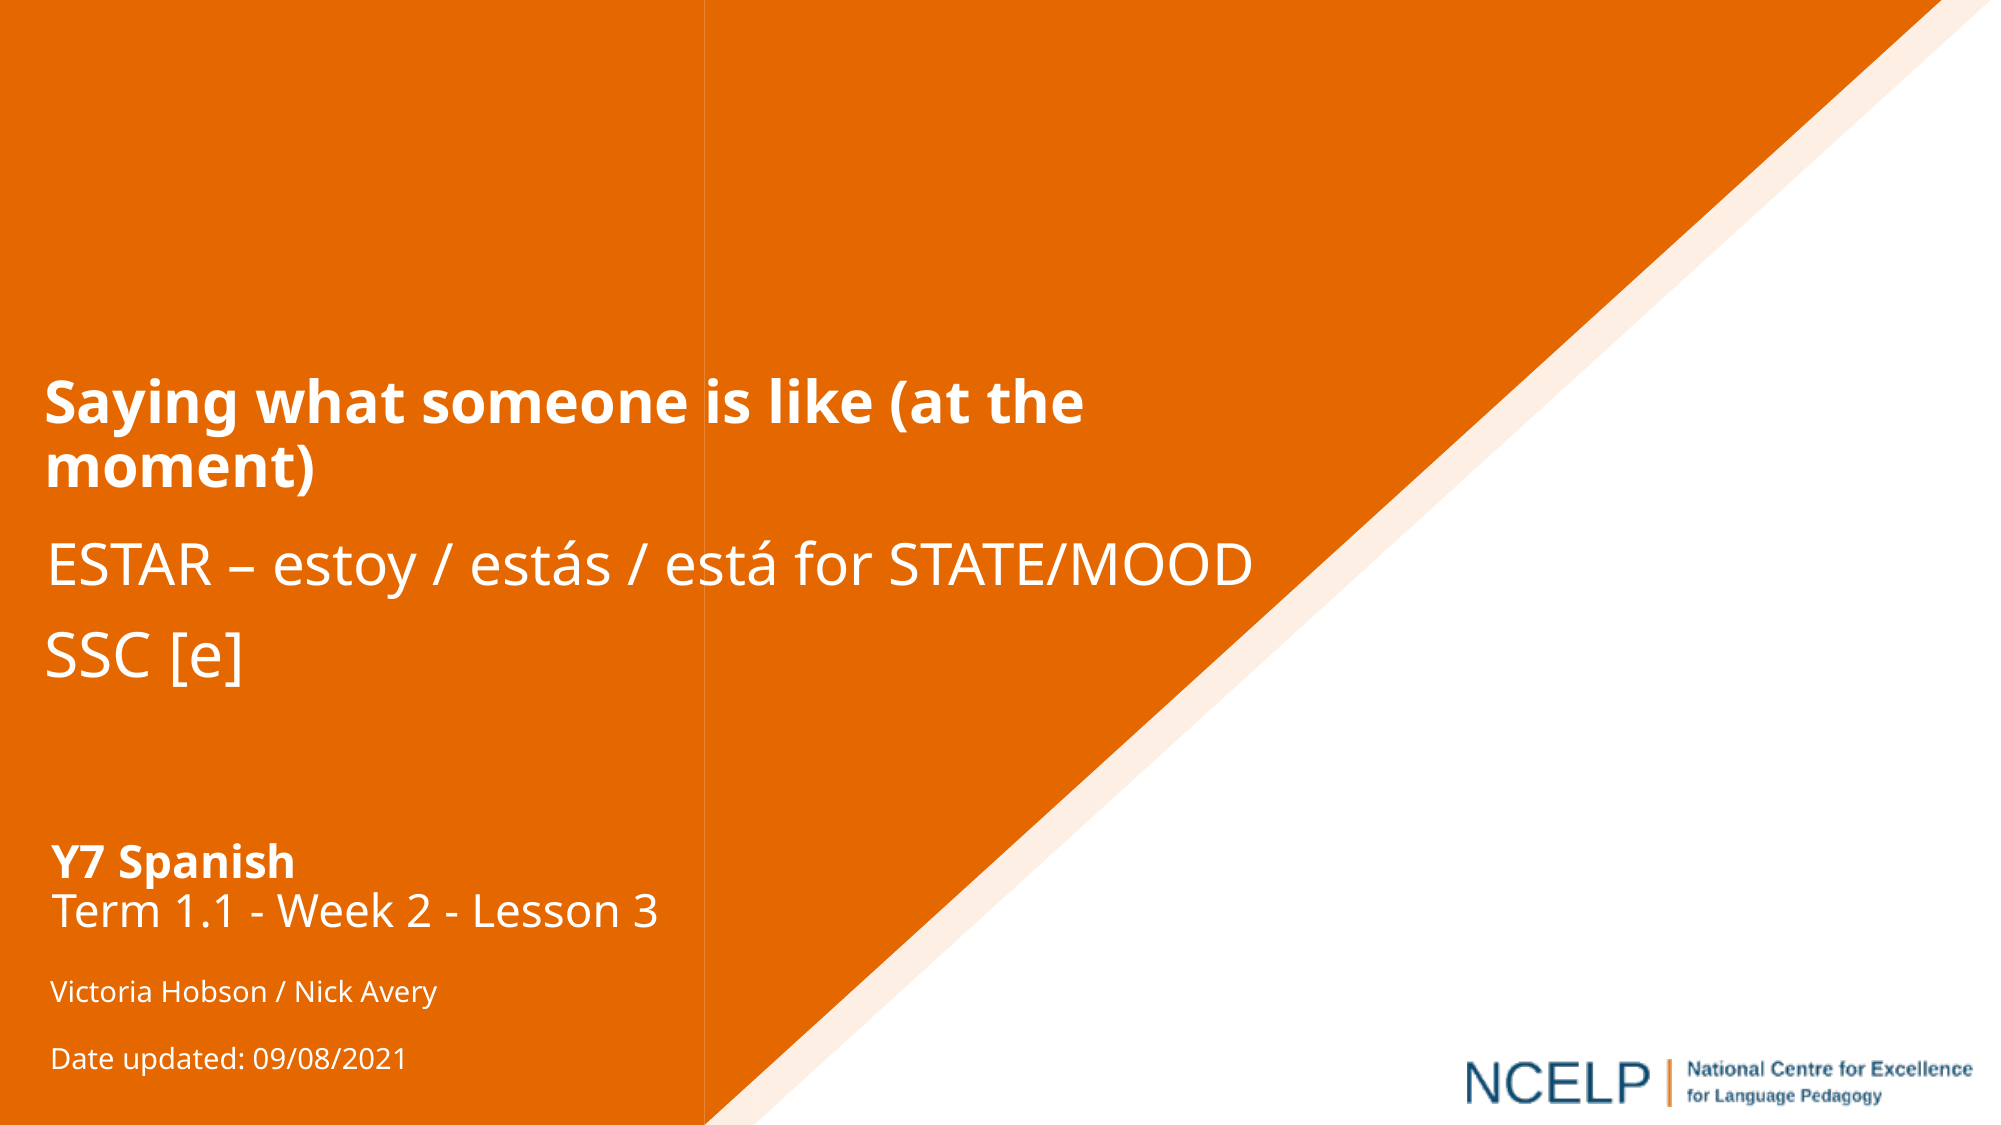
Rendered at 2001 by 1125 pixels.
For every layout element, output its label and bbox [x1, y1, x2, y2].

picture [1467, 1059, 1973, 1107]
text_box [0, 0, 1991, 1125]
